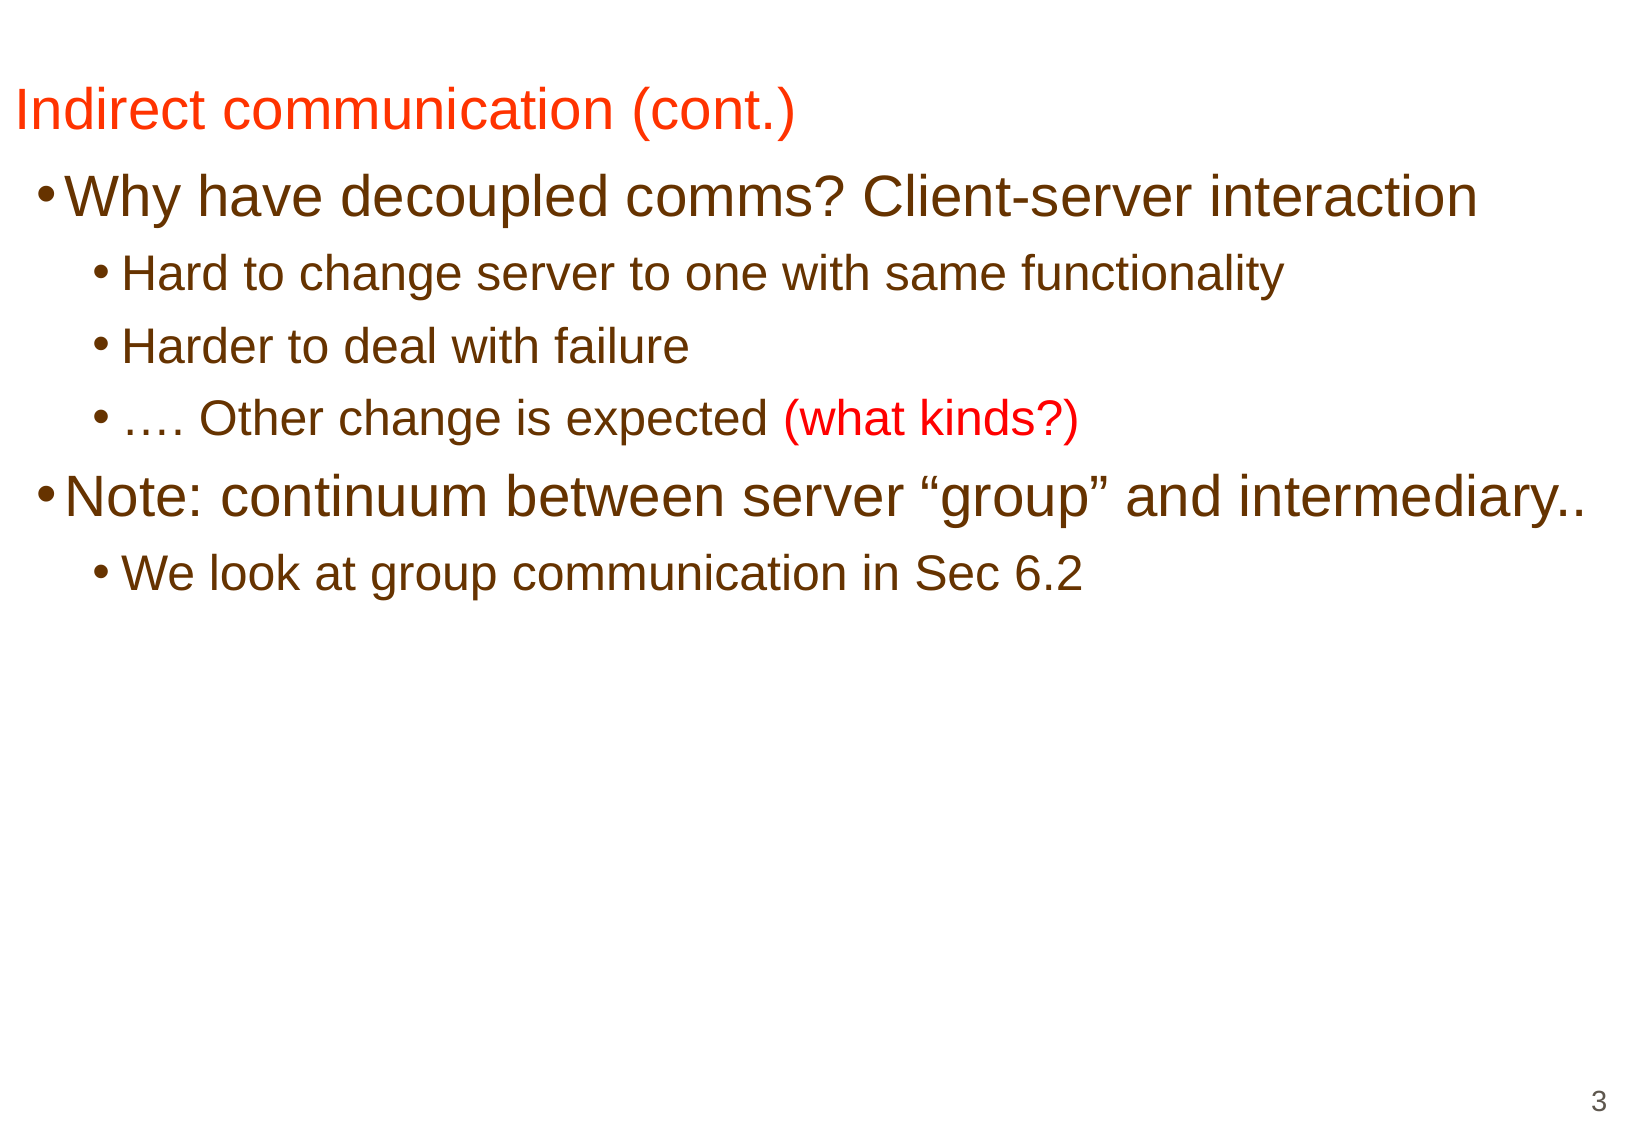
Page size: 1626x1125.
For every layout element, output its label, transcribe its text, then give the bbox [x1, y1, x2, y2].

list Why have decoupled comms? Client-server interaction Hard to change server to one with same functionality Harder to deal with failure …. Other change is expected (what kinds?) Note: continuum between server “group” and intermediary.. We look at group communication in Sec 6.2 [0, 149, 1625, 1076]
title Indirect communication (cont.) [0, 0, 1625, 149]
slide_number 3 [1573, 1074, 1625, 1125]
